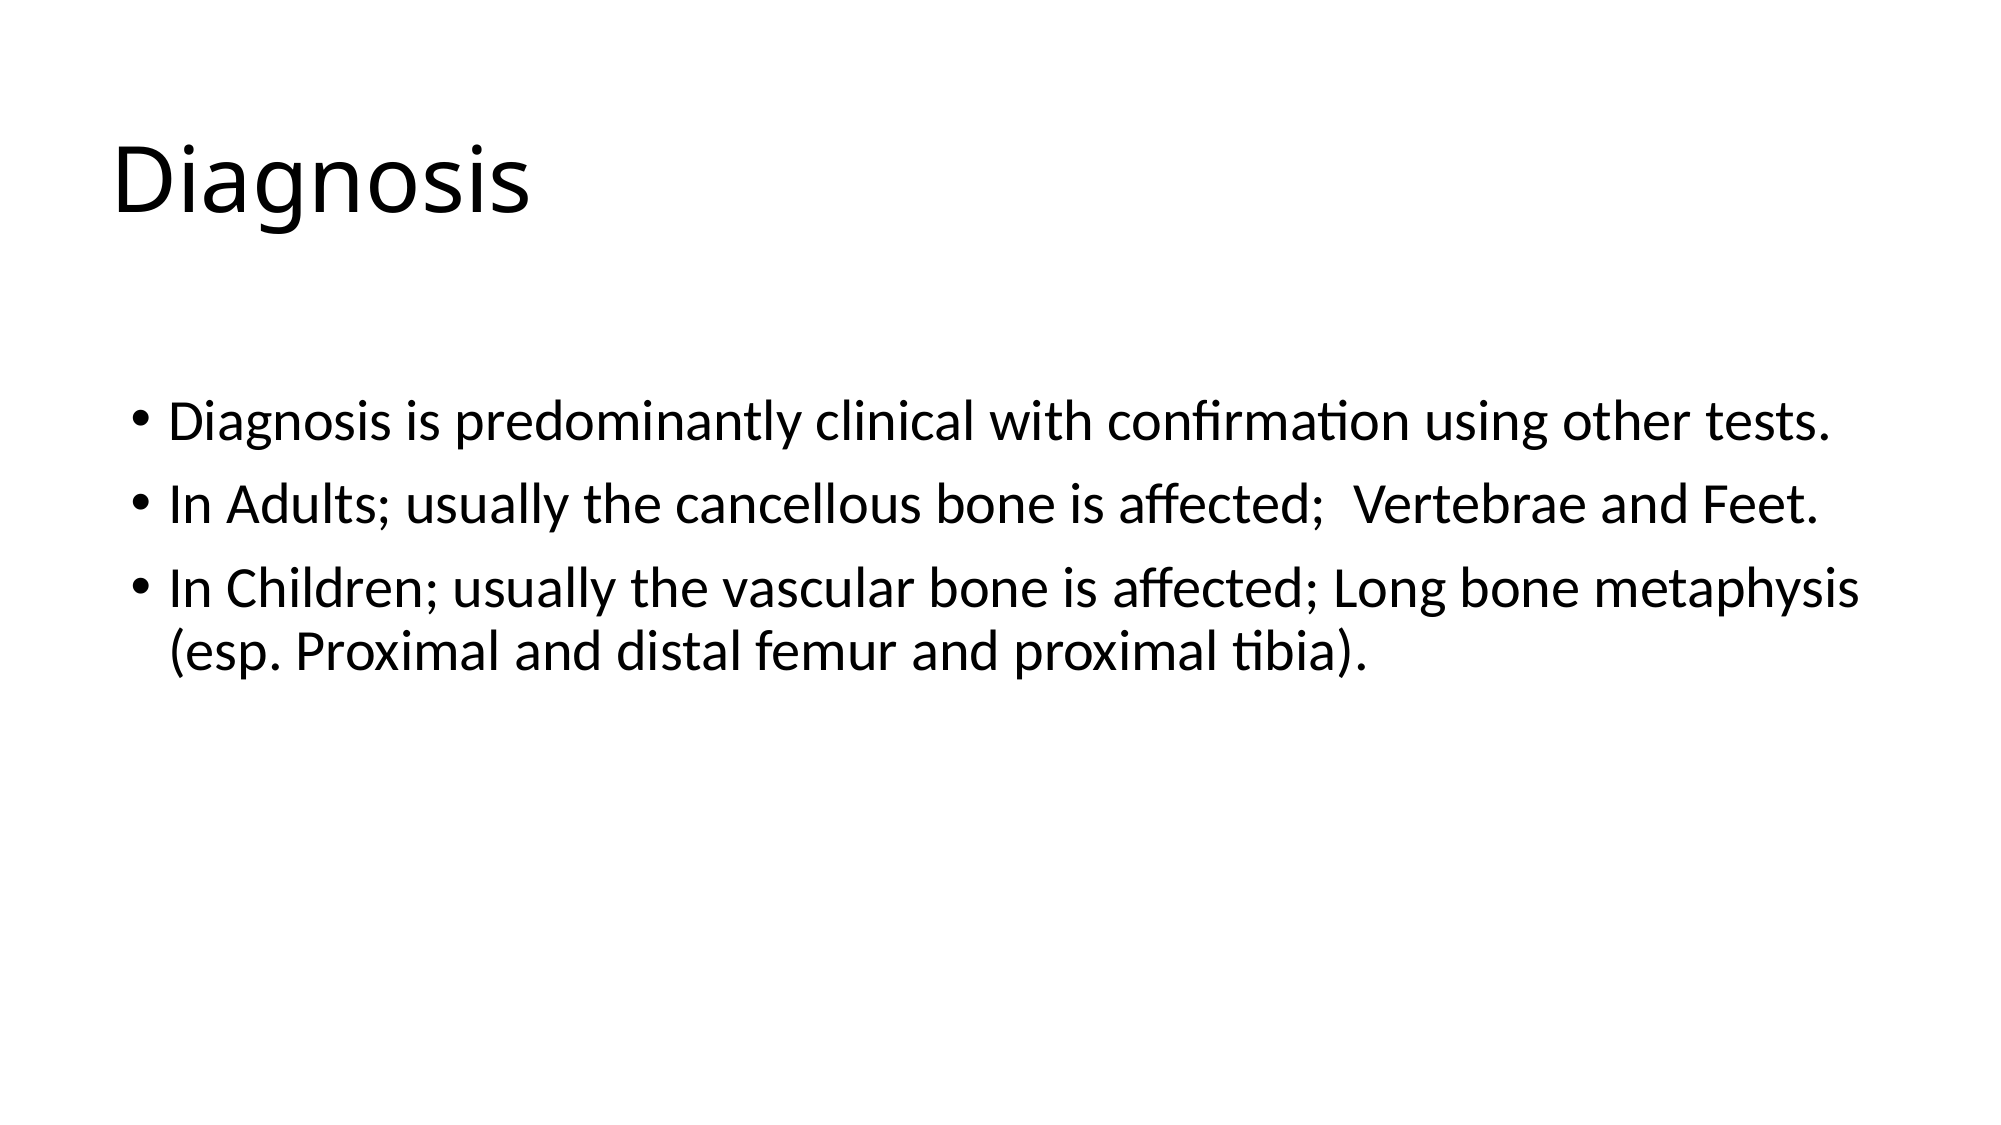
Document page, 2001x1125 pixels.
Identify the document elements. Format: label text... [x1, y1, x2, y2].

list Diagnosis is predominantly clinical with confirmation using other tests. In Adults; usually the cancellous bone is affected; Vertebrae and Feet. In Children; usually the vascular bone is affected; Long bone metaphysis (esp. Proximal and distal femur and proximal tibia). [115, 382, 1885, 1097]
title Diagnosis [95, 73, 1821, 292]
